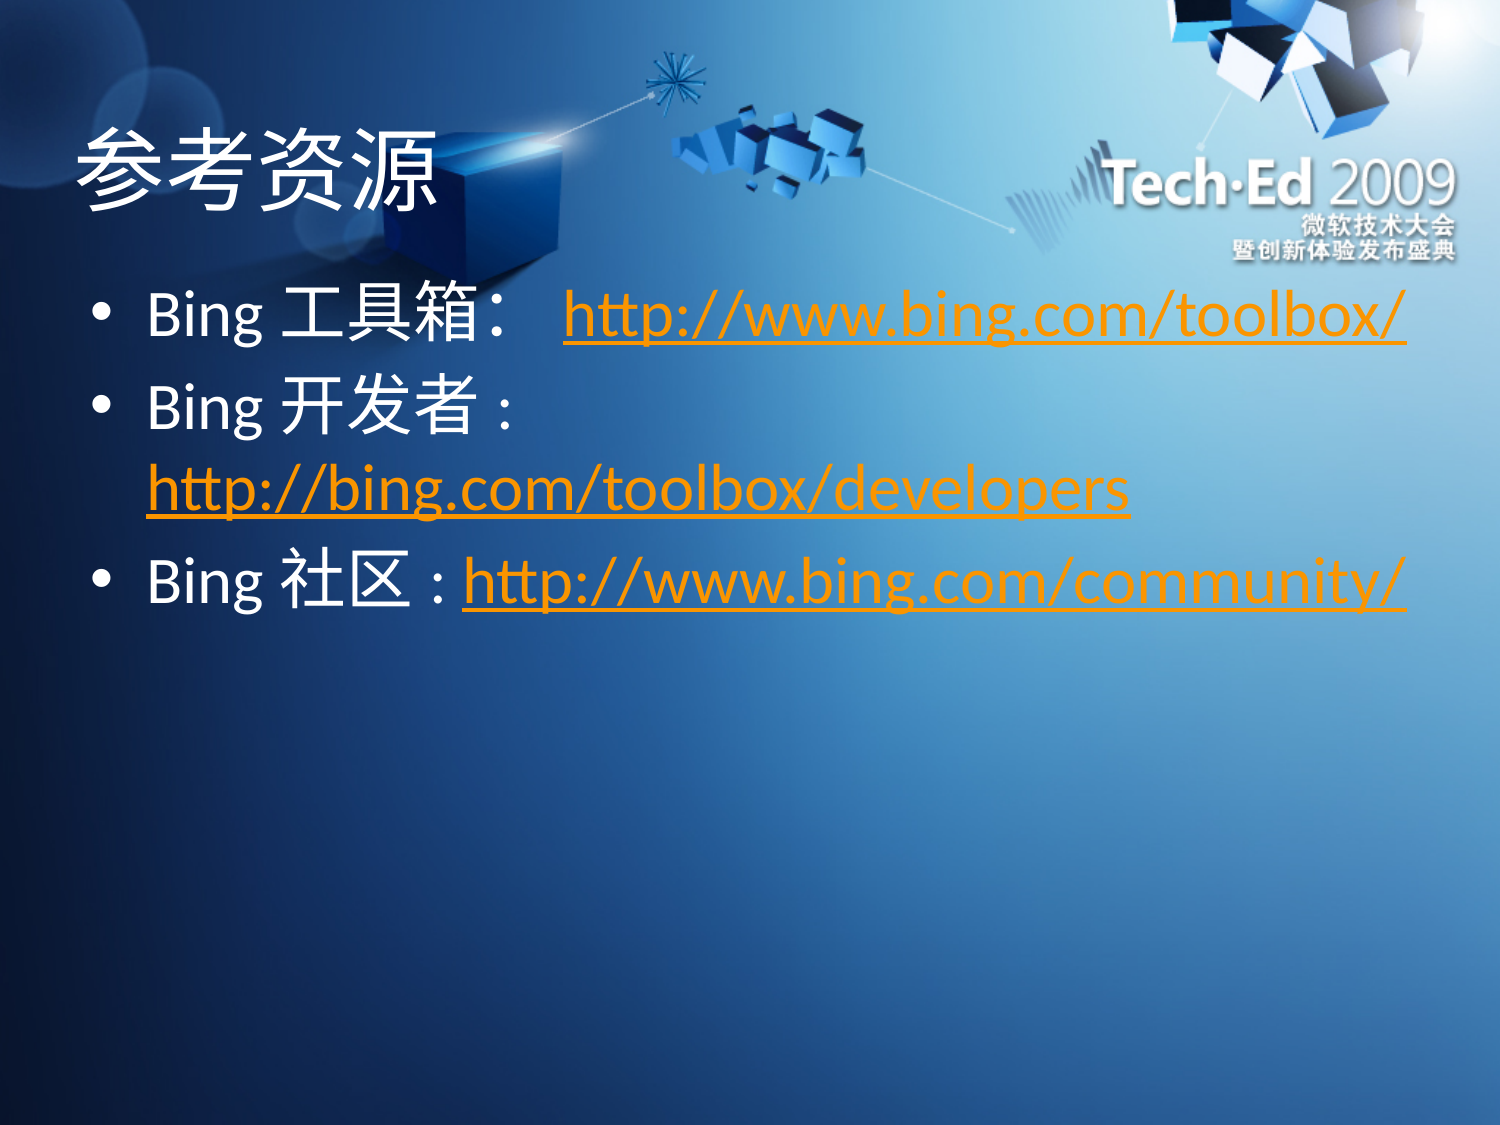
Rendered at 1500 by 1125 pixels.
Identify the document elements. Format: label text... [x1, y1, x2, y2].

picture [0, 0, 1500, 1125]
title 参考资源 [58, 105, 1409, 293]
text_box Bing工具箱：http://www.bing.com/toolbox/ Bing开发者: http://bing.com/toolbox/developers Bing社区: http://www.bing.com/community/ [74, 262, 1425, 1005]
